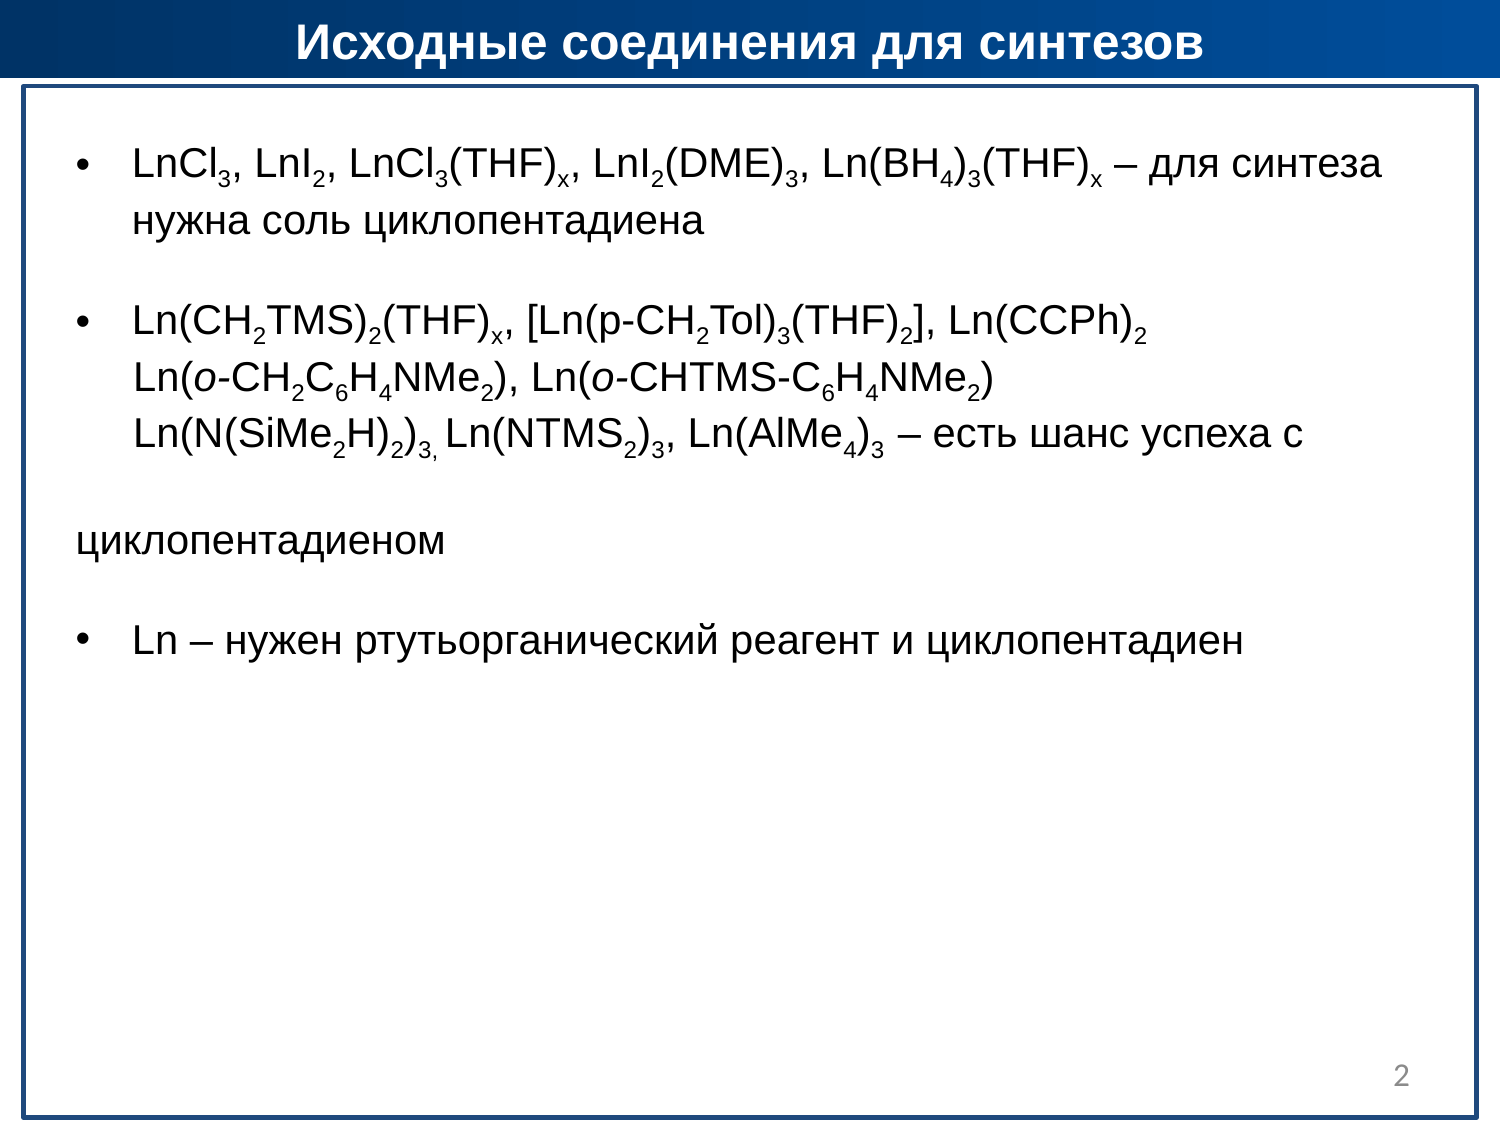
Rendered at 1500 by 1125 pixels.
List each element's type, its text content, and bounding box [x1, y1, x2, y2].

text_box Исходные соединения для синтезов [0, 0, 1500, 79]
text_box LnCl3, LnI2, LnCl3(THF)x, LnI2(DME)3, Ln(BH4)3(THF)x – для синтеза нужна соль циклопентадиена Ln(CH2TMS)2(THF)x, [Ln(p-CH2Tol)3(THF)2], Ln(CCPh)2 Ln(o-CH2C6H4NMe2), Ln(o-CHTMS-C6H4NMe2) Ln(N(SiMe2H)2)3, Ln(NTMS2)3, Ln(AlMe4)3 – есть шанс успеха с циклопентадиеном Ln – нужен ртутьорганический реагент и циклопентадиен [60, 128, 1457, 671]
text_box [21, 84, 1479, 1120]
